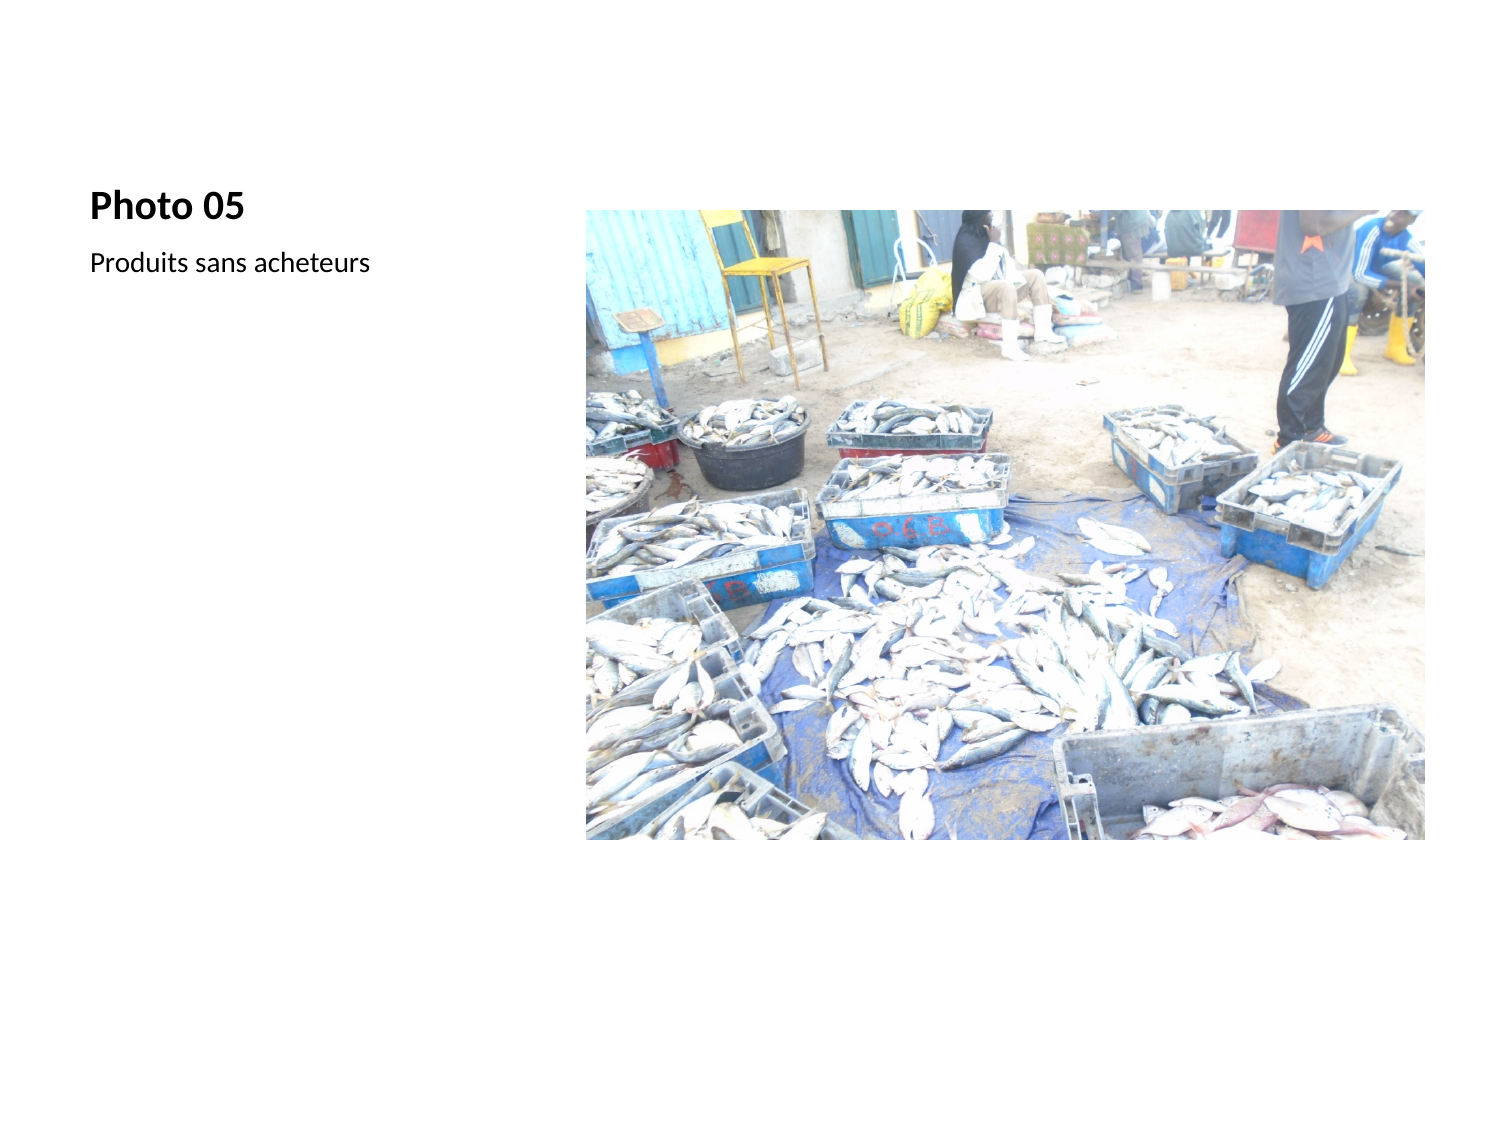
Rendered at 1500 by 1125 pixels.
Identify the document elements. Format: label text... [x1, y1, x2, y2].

title Photo 05 [75, 44, 569, 235]
list Produits sans acheteurs [75, 235, 569, 1005]
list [586, 210, 1426, 840]
